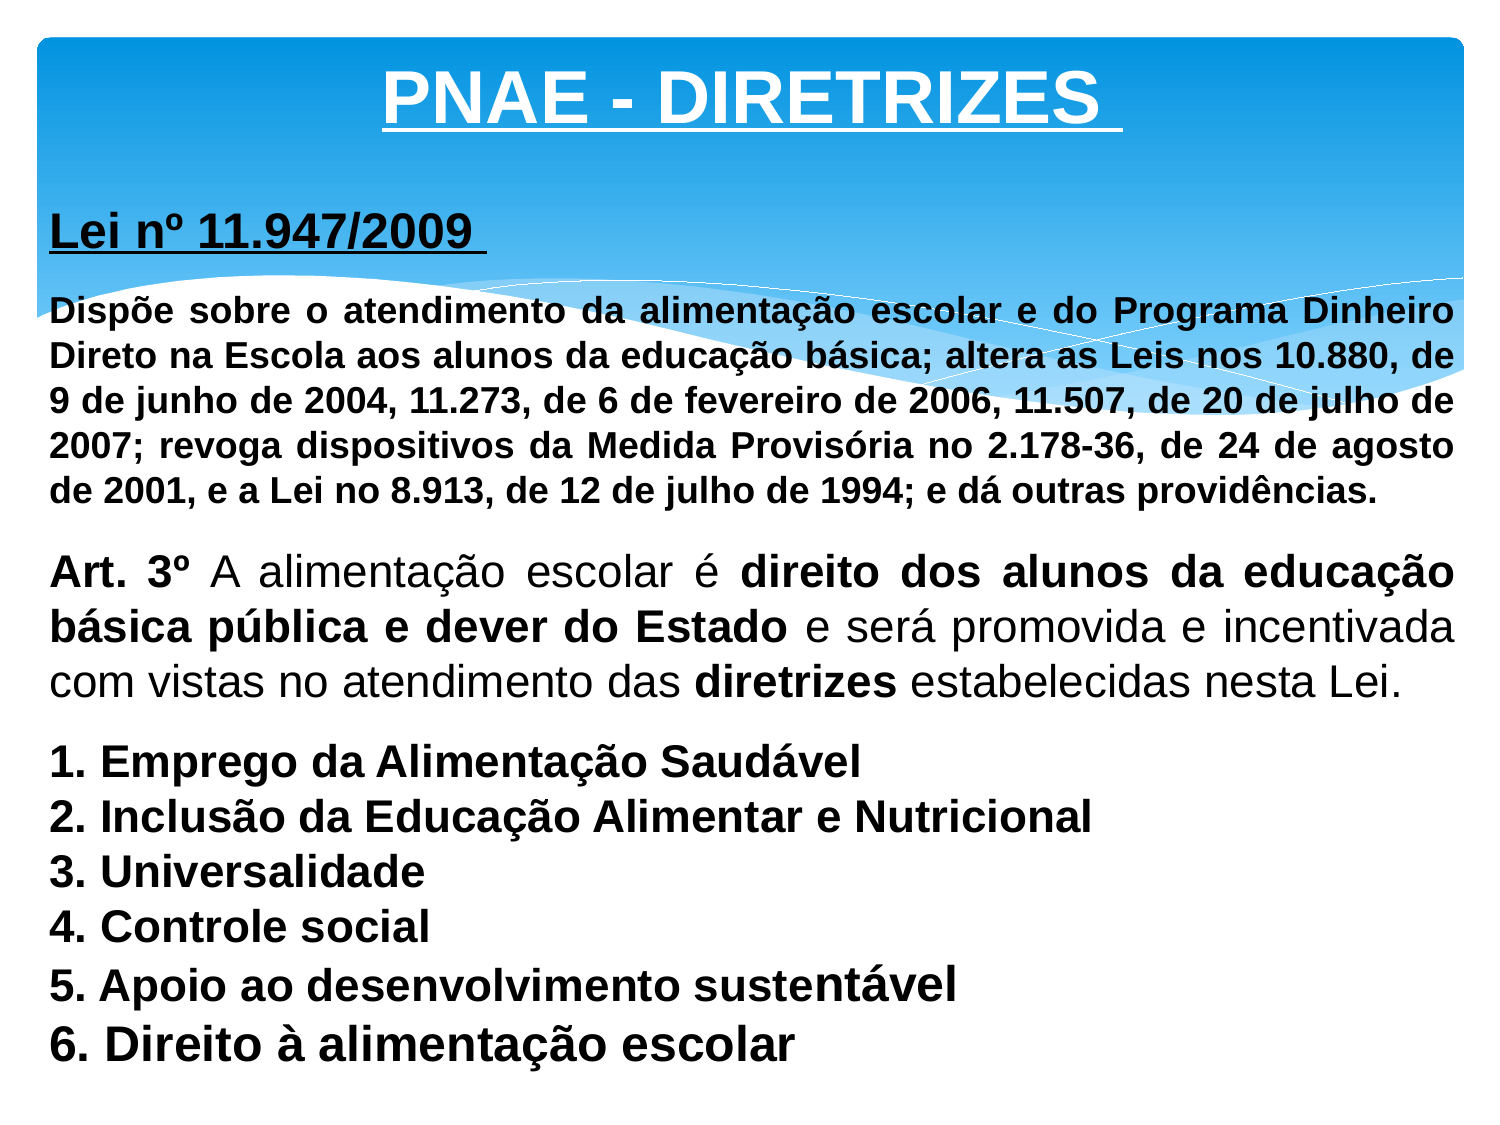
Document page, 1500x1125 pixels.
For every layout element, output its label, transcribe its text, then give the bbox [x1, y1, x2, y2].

text_box PNAE - DIRETRIZES Lei nº 11.947/2009 Dispõe sobre o atendimento da alimentação escolar e do Programa Dinheiro Direto na Escola aos alunos da educação básica; altera as Leis nos 10.880, de 9 de junho de 2004, 11.273, de 6 de fevereiro de 2006, 11.507, de 20 de julho de 2007; revoga dispositivos da Medida Provisória no 2.178-36, de 24 de agosto de 2001, e a Lei no 8.913, de 12 de julho de 1994; e dá outras providências. Art. 3º A alimentação escolar é direito dos alunos da educação básica pública e dever do Estado e será promovida e incentivada com vistas no atendimento das diretrizes estabelecidas nesta Lei. 1. Emprego da Alimentação Saudável 2. Inclusão da Educação Alimentar e Nutricional 3. Universalidade 4. Controle social 5. Apoio ao desenvolvimento sustentável 6. Direito à alimentação escolar [34, 41, 1471, 1079]
